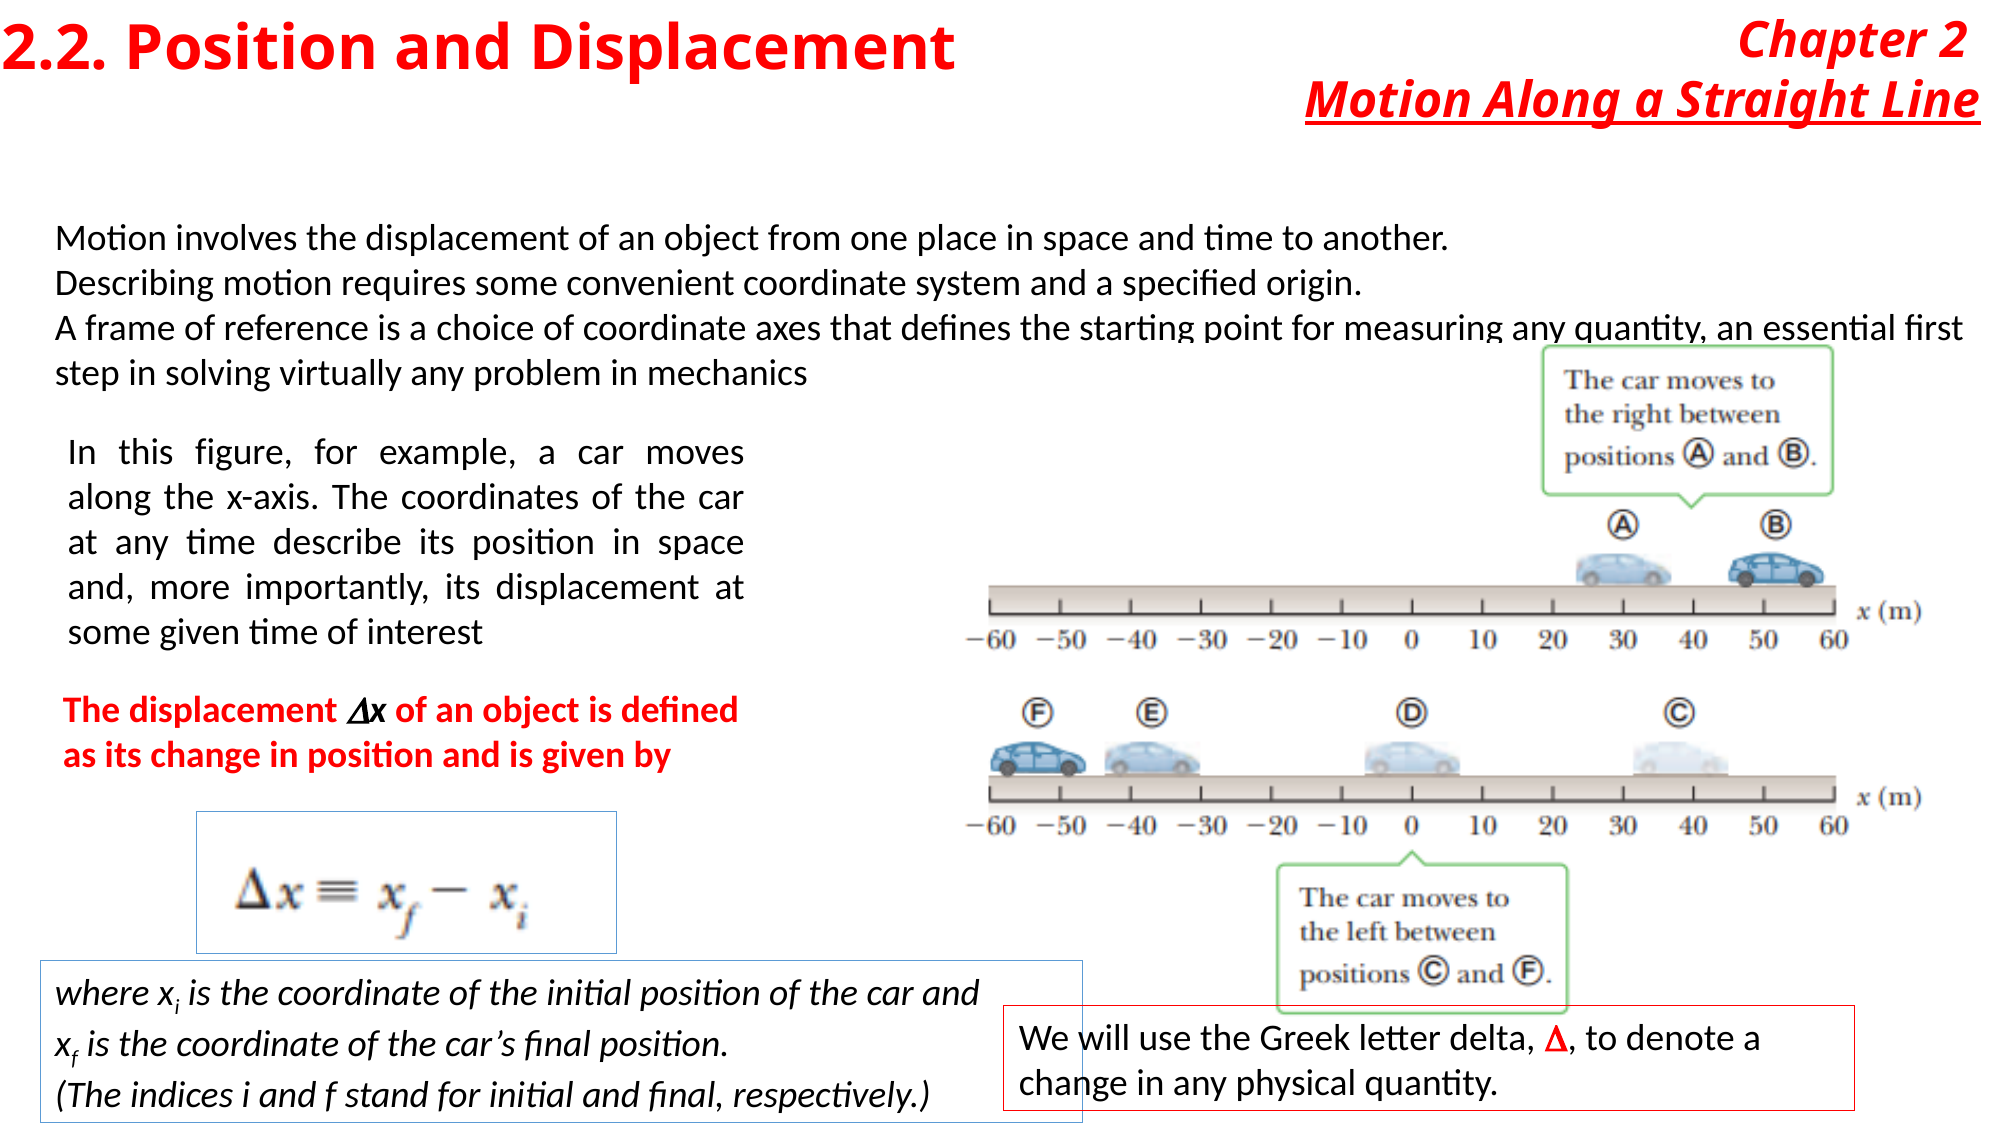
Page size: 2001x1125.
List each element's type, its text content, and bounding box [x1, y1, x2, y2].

text_box where xi is the coordinate of the initial position of the car and xf is the coordinate of the car’s final position. (The indices i and f stand for initial and final, respectively.) [40, 960, 1083, 1123]
text_box We will use the Greek letter delta, D, to denote a change in any physical quantity. [1003, 1036, 1855, 1111]
text_box Chapter 2 Motion Along a Straight Line [1282, 0, 1996, 135]
text_box In this figure, for example, a car moves along the x-axis. The coordinates of the car at any time describe its position in space and, more importantly, its displacement at some given time of interest [52, 419, 761, 659]
text_box Motion involves the displacement of an object from one place in space and time to another. Describing motion requires some convenient coordinate system and a specified origin. A frame of reference is a choice of coordinate axes that defines the starting point for measuring any quantity, an essential first step in solving virtually any problem in mechanics [40, 205, 1996, 401]
picture [930, 343, 1955, 1036]
text_box 2.2. Position and Displacement [0, 0, 973, 90]
picture [196, 811, 617, 954]
text_box The displacement Dx of an object is defined as its change in position and is given by [48, 678, 765, 783]
